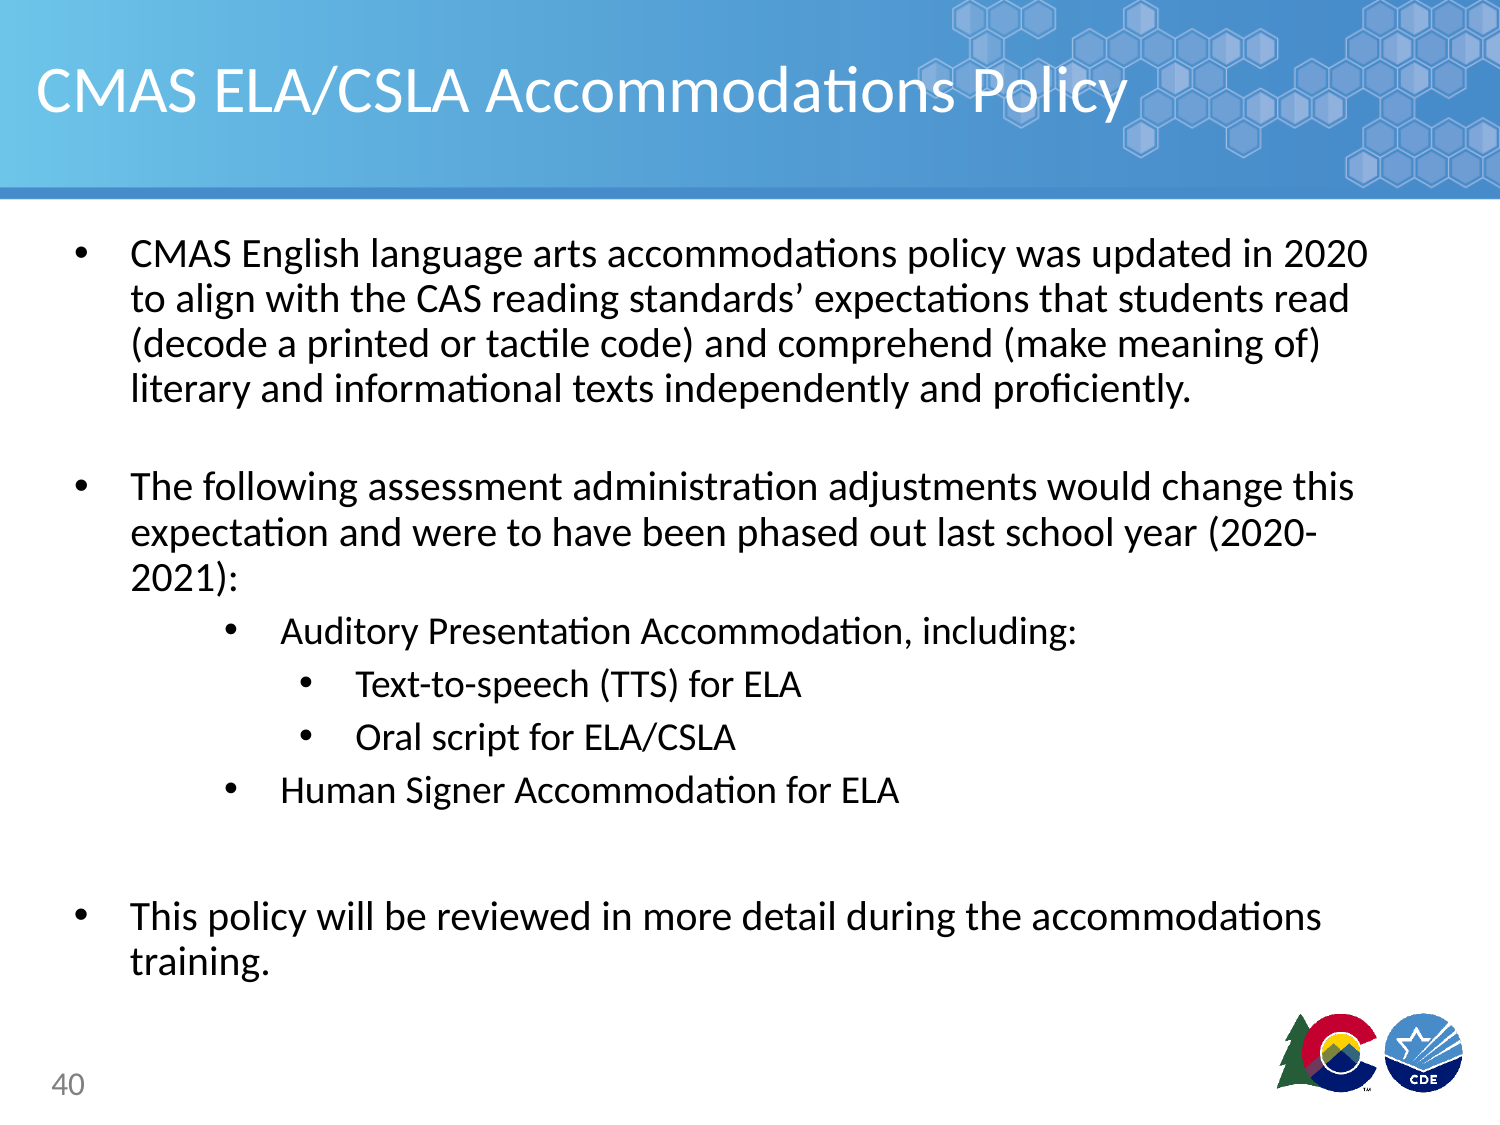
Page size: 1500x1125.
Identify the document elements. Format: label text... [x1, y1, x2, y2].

slide_number 40 [36, 1054, 375, 1115]
picture [1397, 1012, 1463, 1093]
title CMAS ELA/CSLA Accommodations Policy [36, 29, 1440, 154]
list CMAS English language arts accommodations policy was updated in 2020 to align with the CAS reading standards’ expectations that students read (decode a printed or tactile code) and comprehend (make meaning of) literary and informational texts independently and proficiently. The following assessment administration adjustments would change this expectation and were to have been phased out last school year (2020-2021): Auditory Presentation Accommodation, including: Text-to-speech (TTS) for ELA Oral script for ELA/CSLA Human Signer Accommodation for ELA This policy will be reviewed in more detail during the accommodations training. [36, 165, 1397, 1125]
picture [0, 0, 1500, 200]
